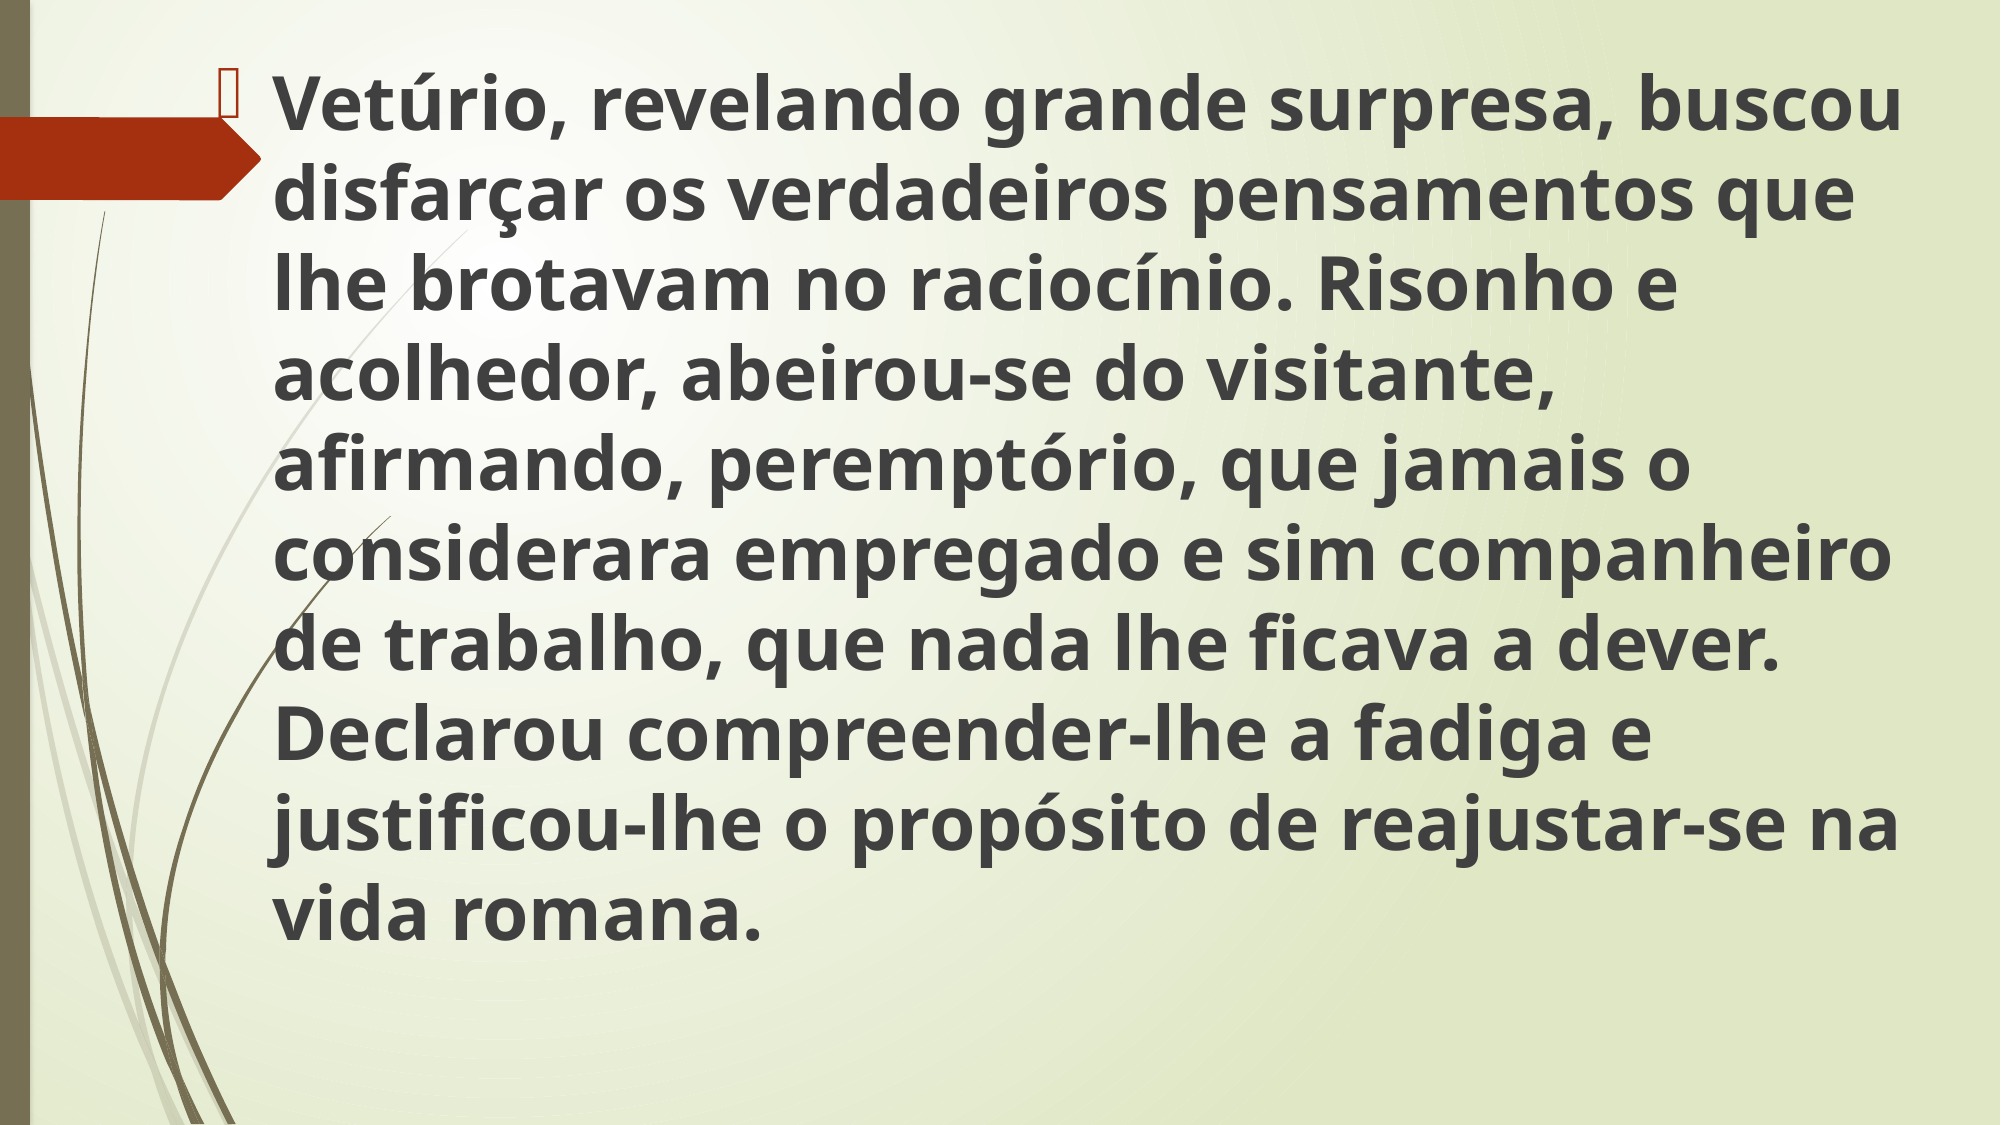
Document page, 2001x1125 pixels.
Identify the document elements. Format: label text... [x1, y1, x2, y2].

list Vetúrio, revelando grande surpresa, buscou disfarçar os verdadeiros pensamentos que lhe brotavam no raciocínio. Risonho e acolhedor, abeirou-se do visitante, afirmando, peremptório, que jamais o considerara empregado e sim companheiro de trabalho, que nada lhe ficava a dever. Declarou compreender-lhe a fadiga e justificou-lhe o propósito de reajustar-se na vida romana. [201, 0, 2000, 1125]
